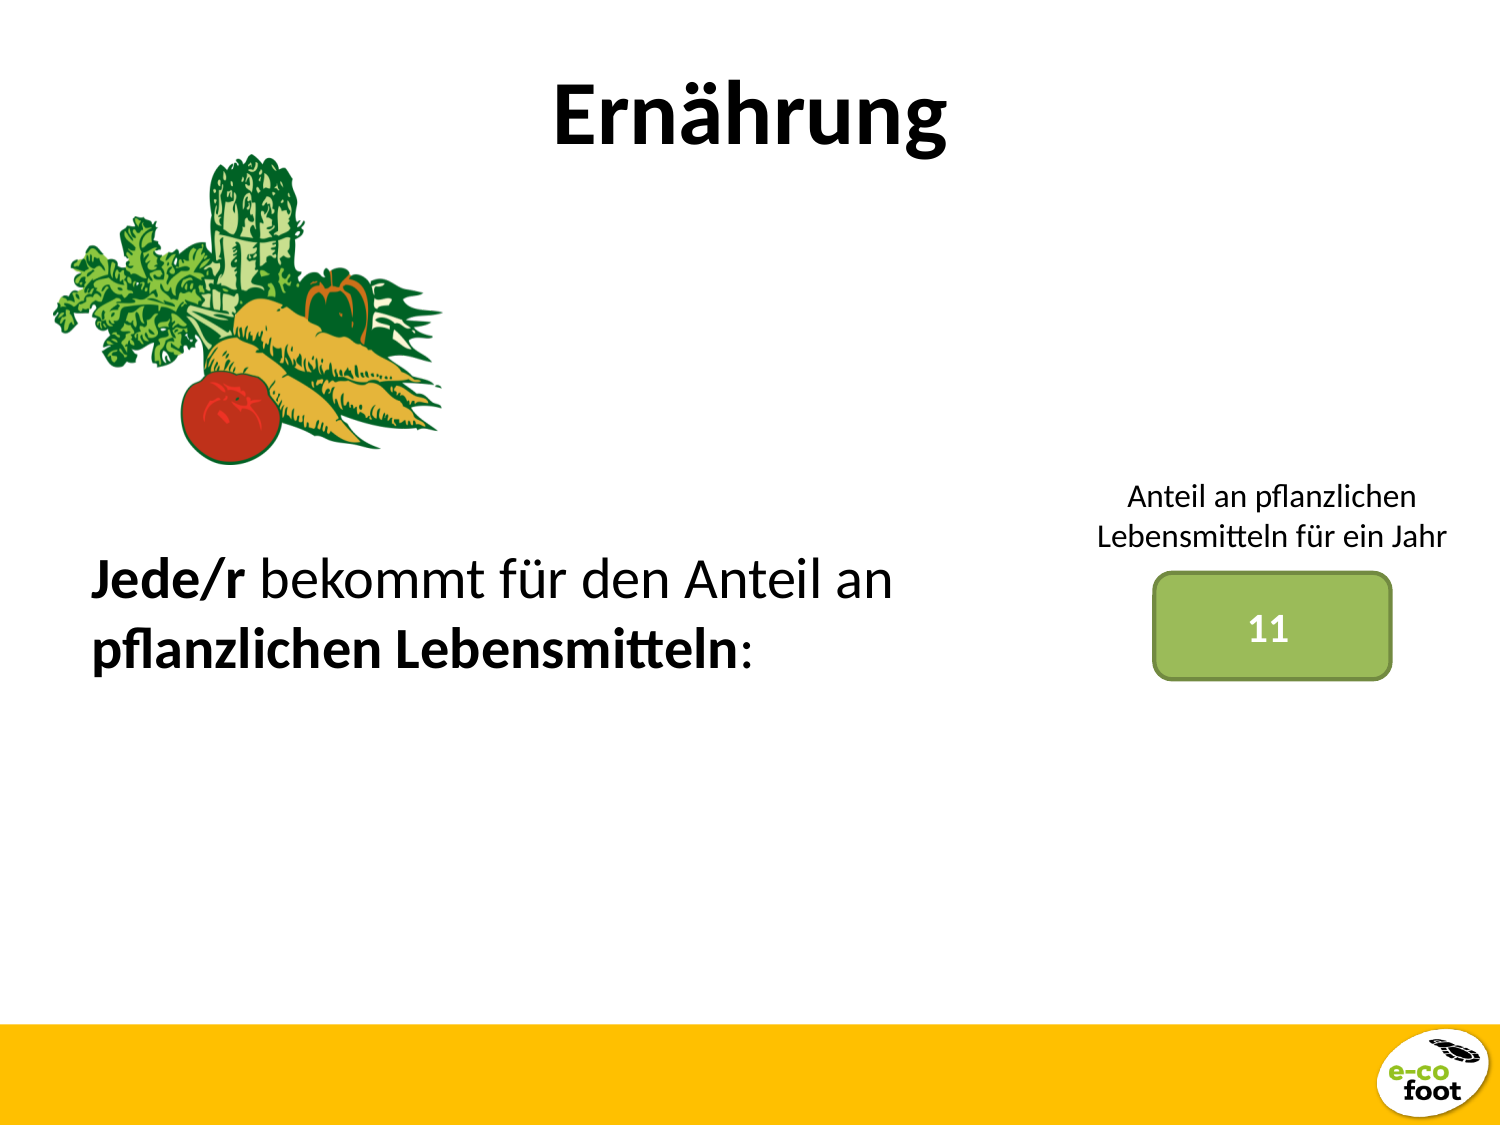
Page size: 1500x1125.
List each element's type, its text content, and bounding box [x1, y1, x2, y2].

list Jede/r bekommt für den Anteil an pflanzlichen Lebensmitteln: [76, 208, 1500, 1059]
text_box Anteil an pflanzlichen Lebensmitteln für ein Jahr [1080, 466, 1465, 562]
title Ernährung [75, 45, 1425, 208]
text_box 11 [1152, 570, 1393, 682]
picture [52, 154, 444, 466]
picture [1364, 1059, 1500, 1124]
